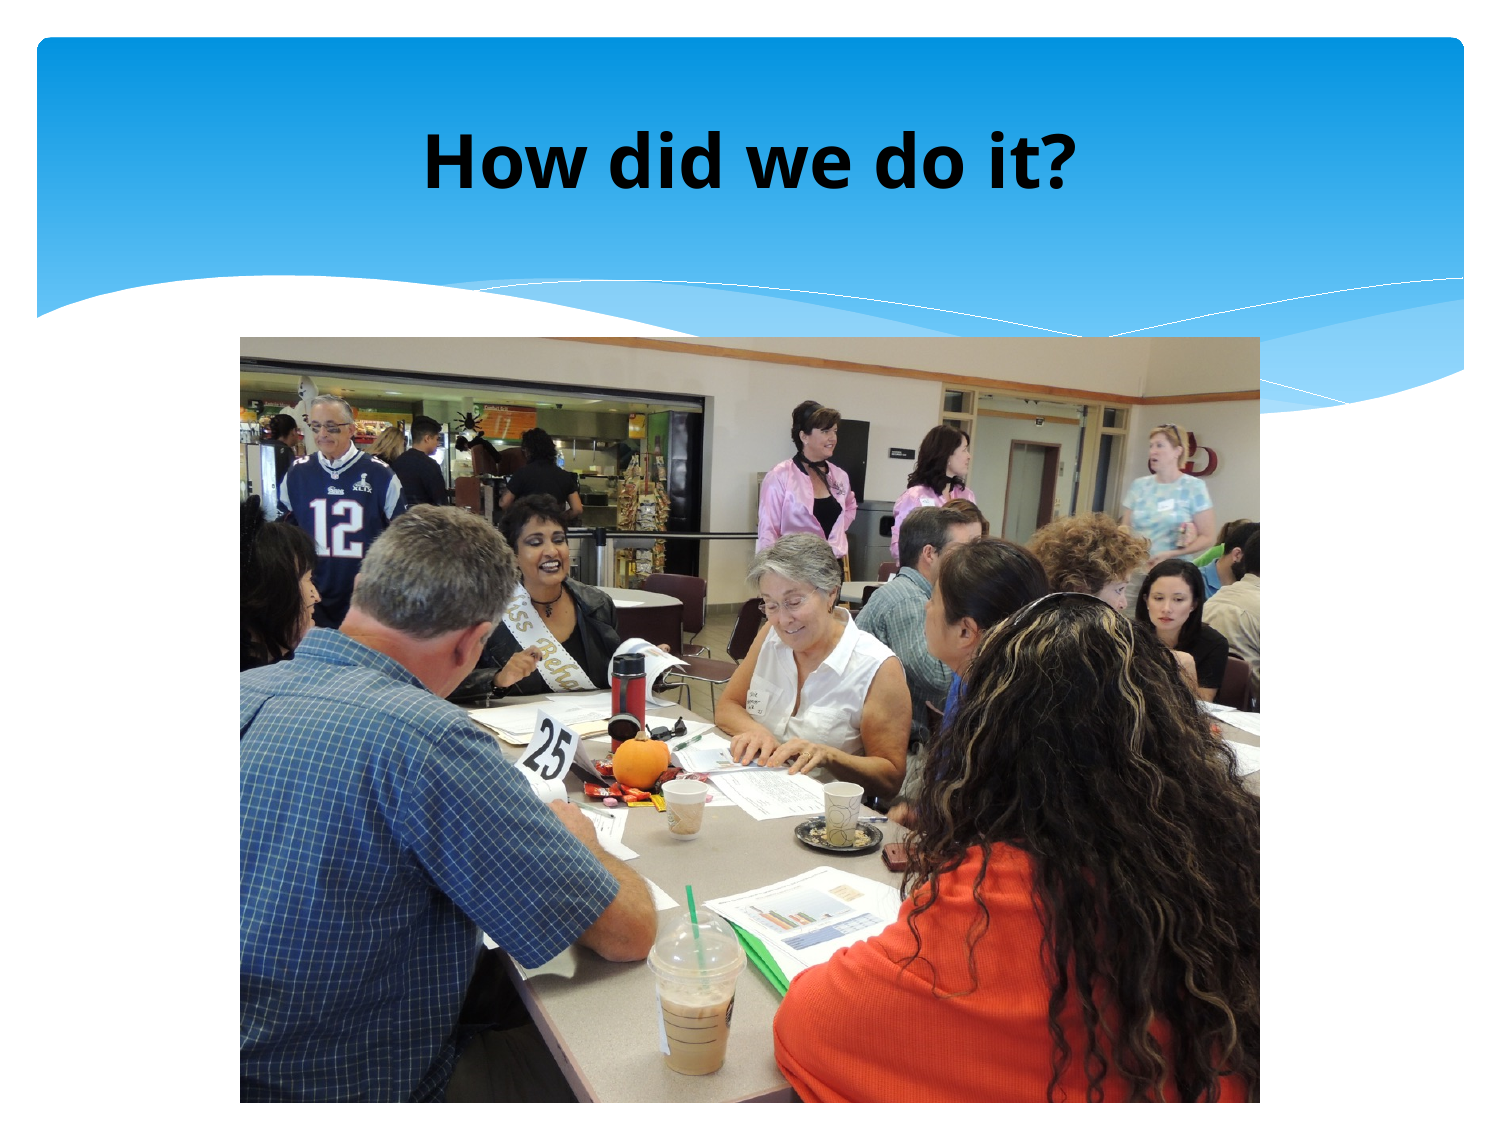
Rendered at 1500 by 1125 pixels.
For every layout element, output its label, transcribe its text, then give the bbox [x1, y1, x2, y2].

title How did we do it? [75, 55, 1425, 261]
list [239, 337, 1261, 1103]
